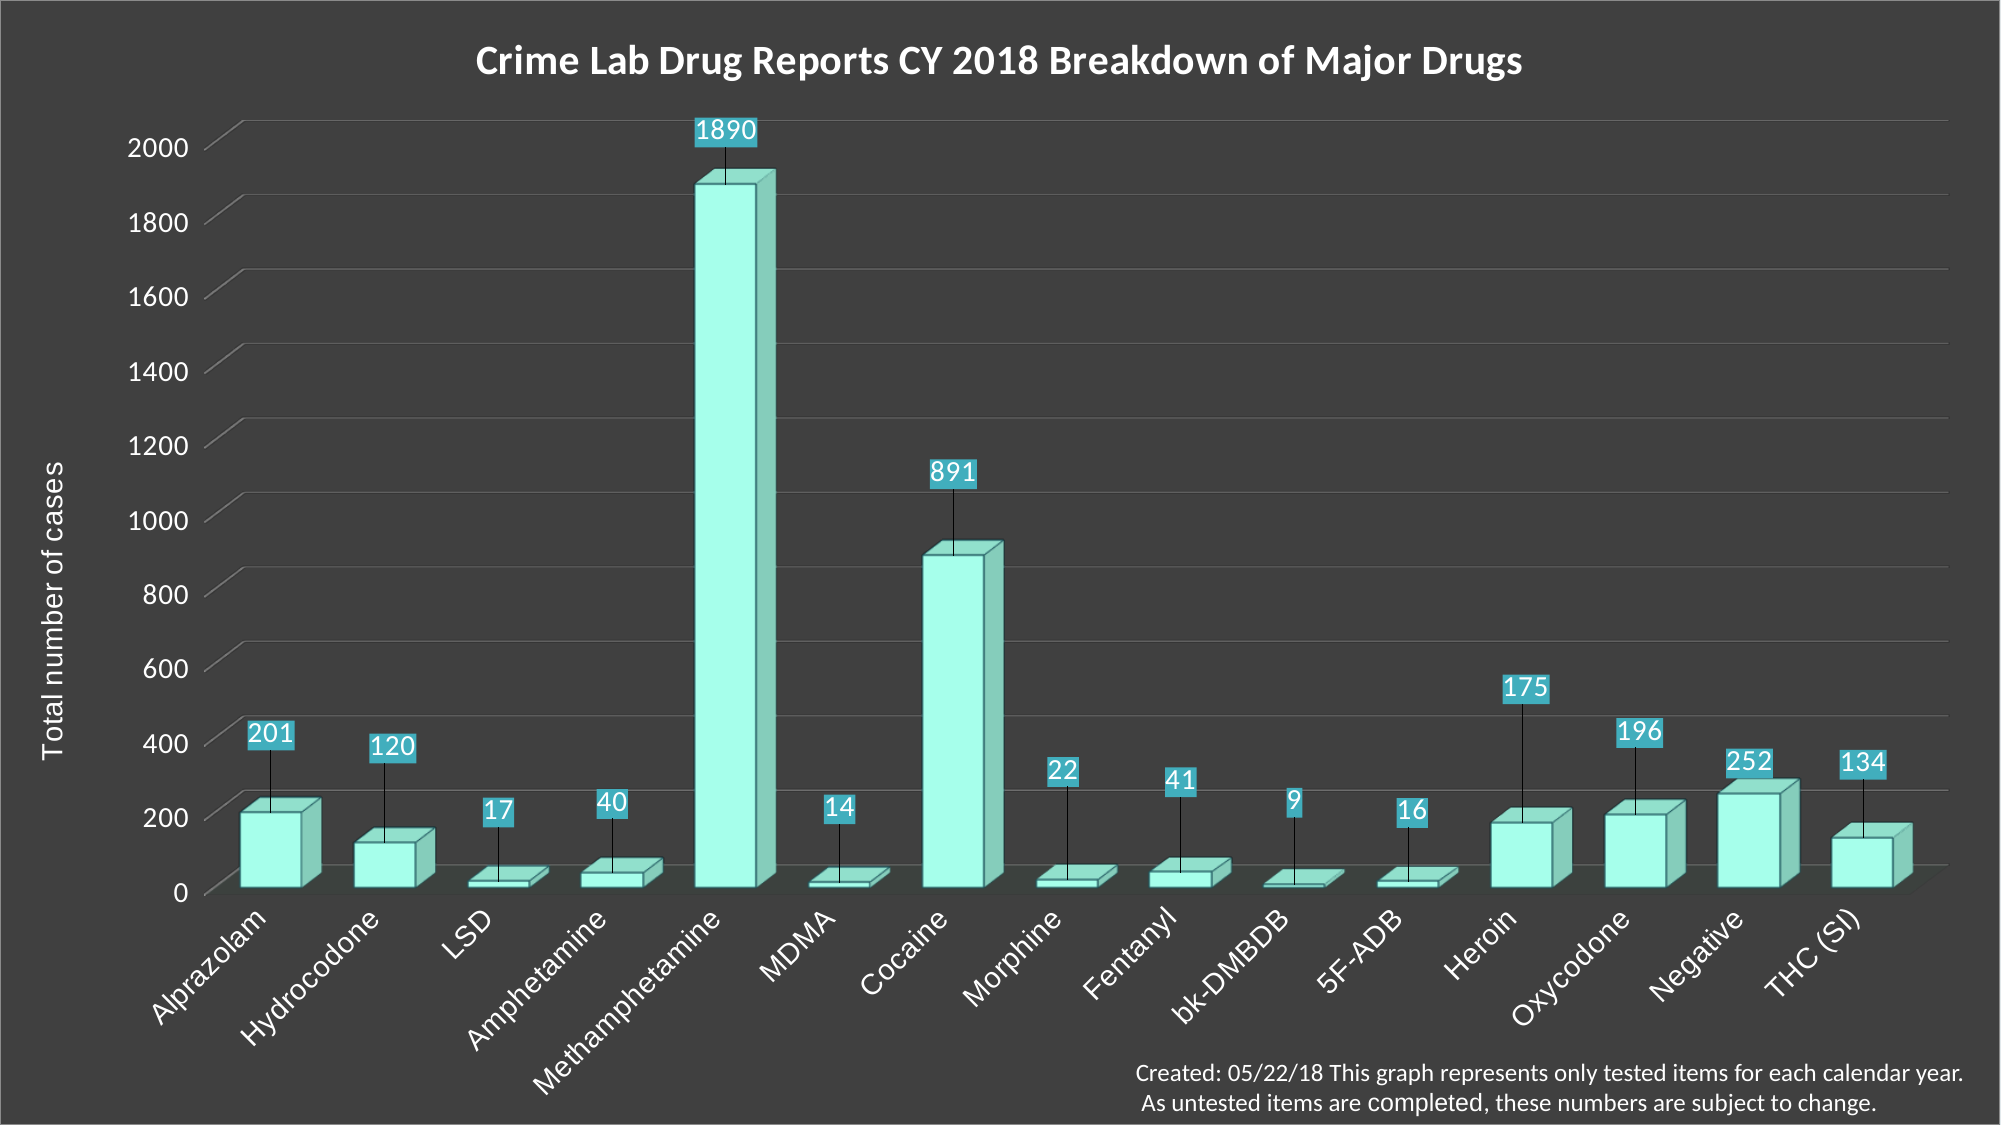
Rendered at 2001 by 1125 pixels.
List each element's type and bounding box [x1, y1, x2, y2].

chart [0, 0, 2000, 1125]
